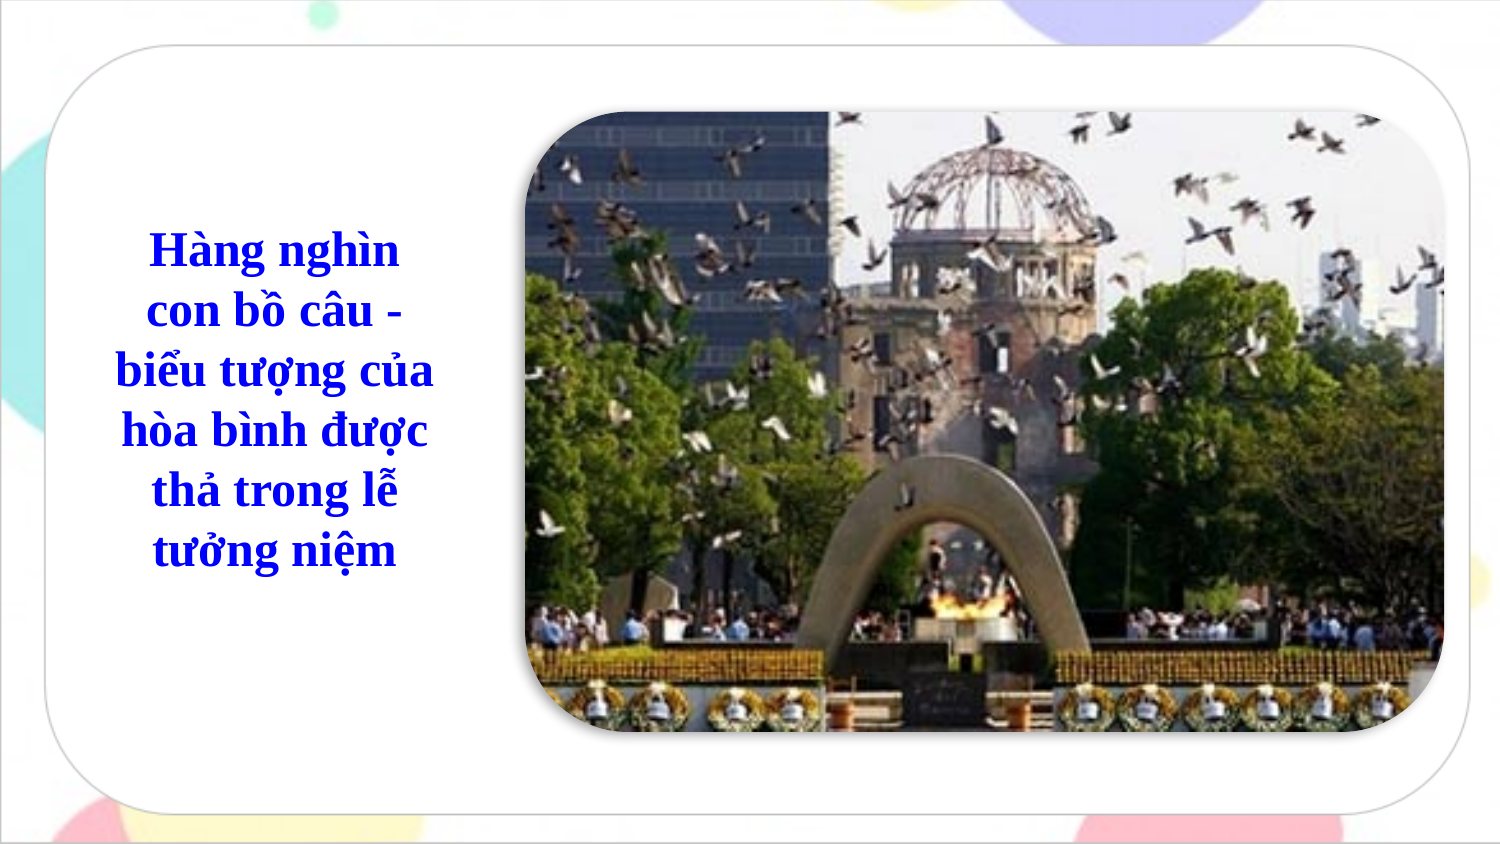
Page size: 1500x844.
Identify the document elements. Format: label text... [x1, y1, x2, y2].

picture [0, 0, 1500, 844]
text_box Hàng nghìn con bồ câu - biểu tượng của hòa bình được thả trong lễ tưởng niệm [99, 209, 450, 584]
